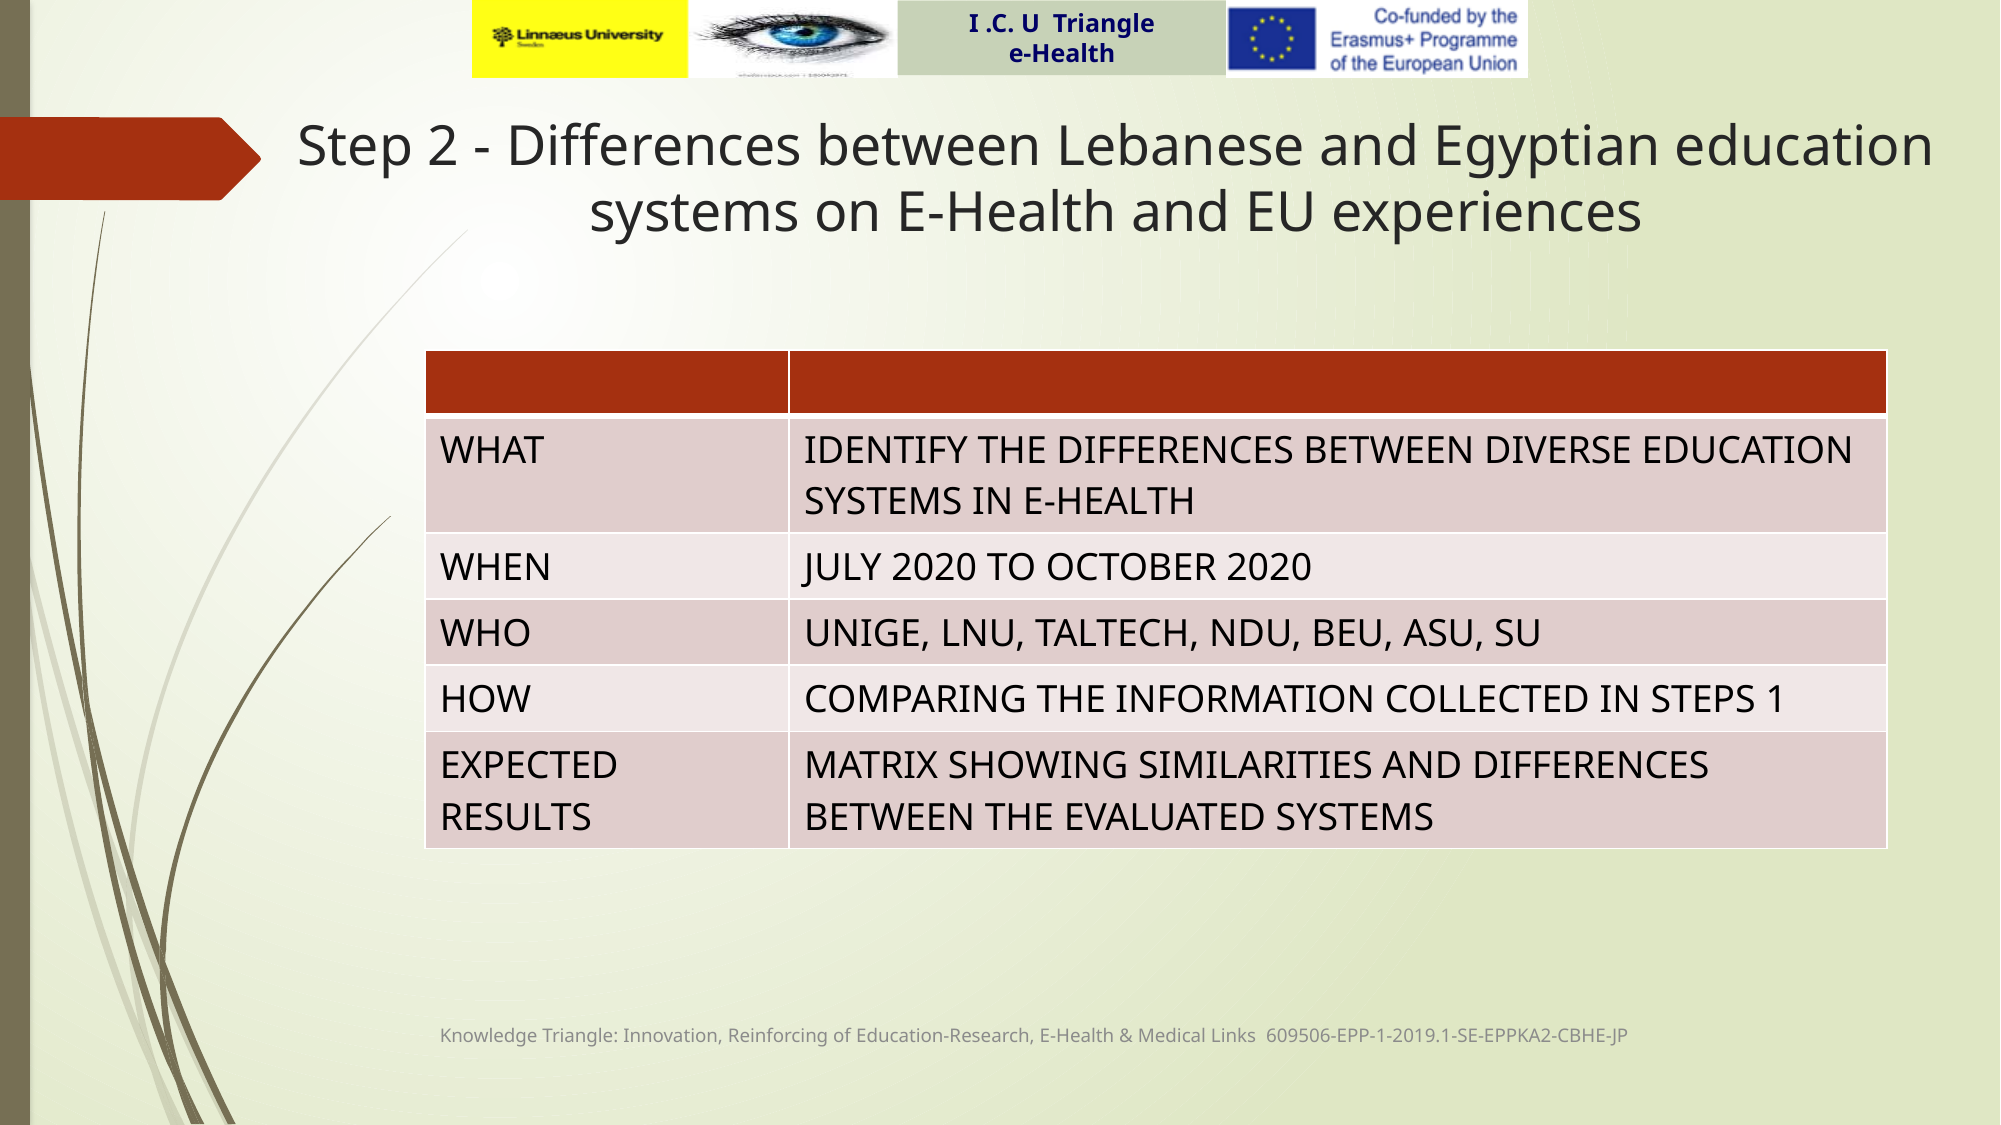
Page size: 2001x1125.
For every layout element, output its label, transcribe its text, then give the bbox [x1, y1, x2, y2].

table_cell WHEN [426, 534, 788, 598]
table_cell HOW [426, 666, 788, 731]
table_cell EXPECTED RESULTS [426, 732, 788, 848]
table_cell UNIGE, LNU, TALTECH, NDU, BEU, ASU, SU [790, 600, 1886, 664]
table_cell JULY 2020 TO OCTOBER 2020 [790, 534, 1886, 598]
table_cell IDENTIFY THE DIFFERENCES BETWEEN DIVERSE EDUCATION SYSTEMS IN E-HEALTH [790, 419, 1886, 532]
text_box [471, 0, 1529, 79]
table_cell MATRIX SHOWING SIMILARITIES AND DIFFERENCES BETWEEN THE EVALUATED SYSTEMS [790, 732, 1886, 848]
title Step 2 - Differences between Lebanese and Egyptian education systems on E-Health and EU experiences [233, 102, 2000, 313]
footer Knowledge Triangle: Innovation, Reinforcing of Education-Research, E-Health & Medical Links 609506-EPP-1-2019.1-SE-EPPKA2-CBHE-JP [424, 1006, 1675, 1067]
table_header [790, 351, 1886, 413]
table_cell WHAT [426, 419, 788, 532]
table_header [426, 351, 788, 413]
table_cell WHO [426, 600, 788, 664]
table_cell COMPARING THE INFORMATION COLLECTED IN STEPS 1 [790, 666, 1886, 731]
